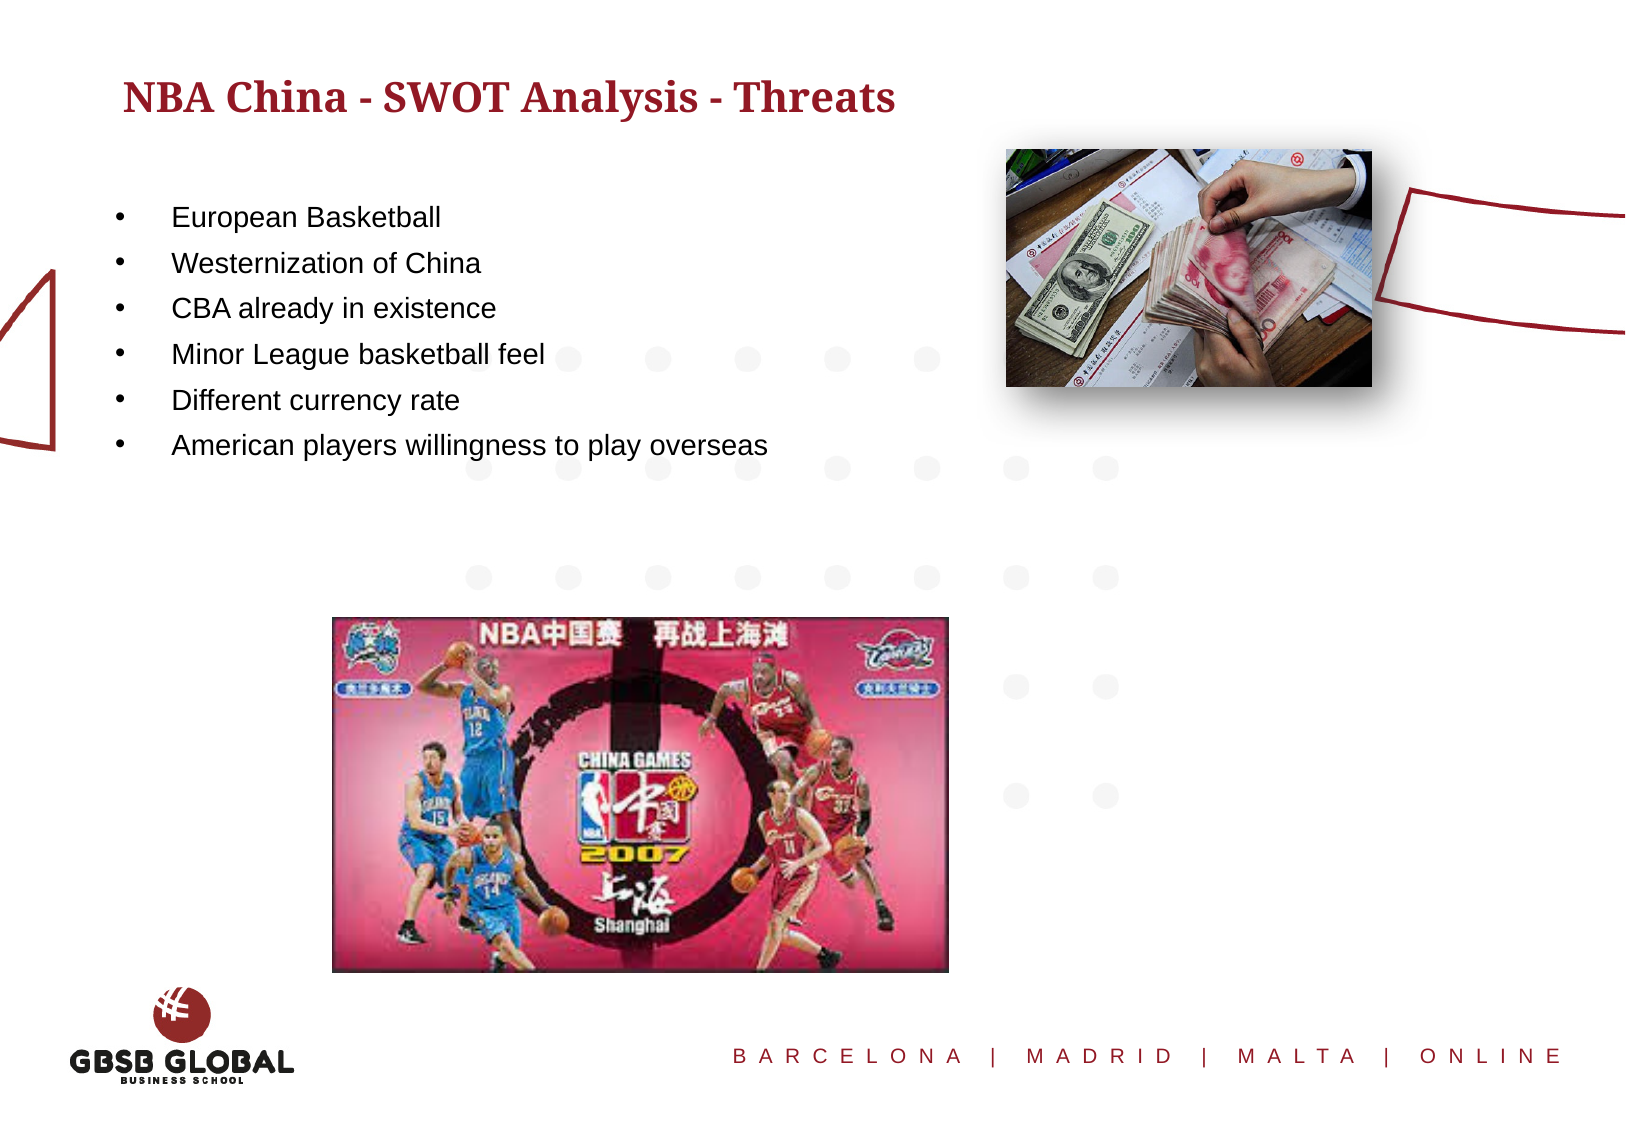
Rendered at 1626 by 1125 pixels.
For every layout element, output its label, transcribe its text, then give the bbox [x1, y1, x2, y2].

list European Basketball Westernization of China CBA already in existence Minor League basketball feel Different currency rate American players willingness to play overseas [107, 190, 1459, 935]
picture [0, 0, 1626, 1125]
text_box NBA China - SWOT Analysis - Threats [115, 63, 1240, 129]
